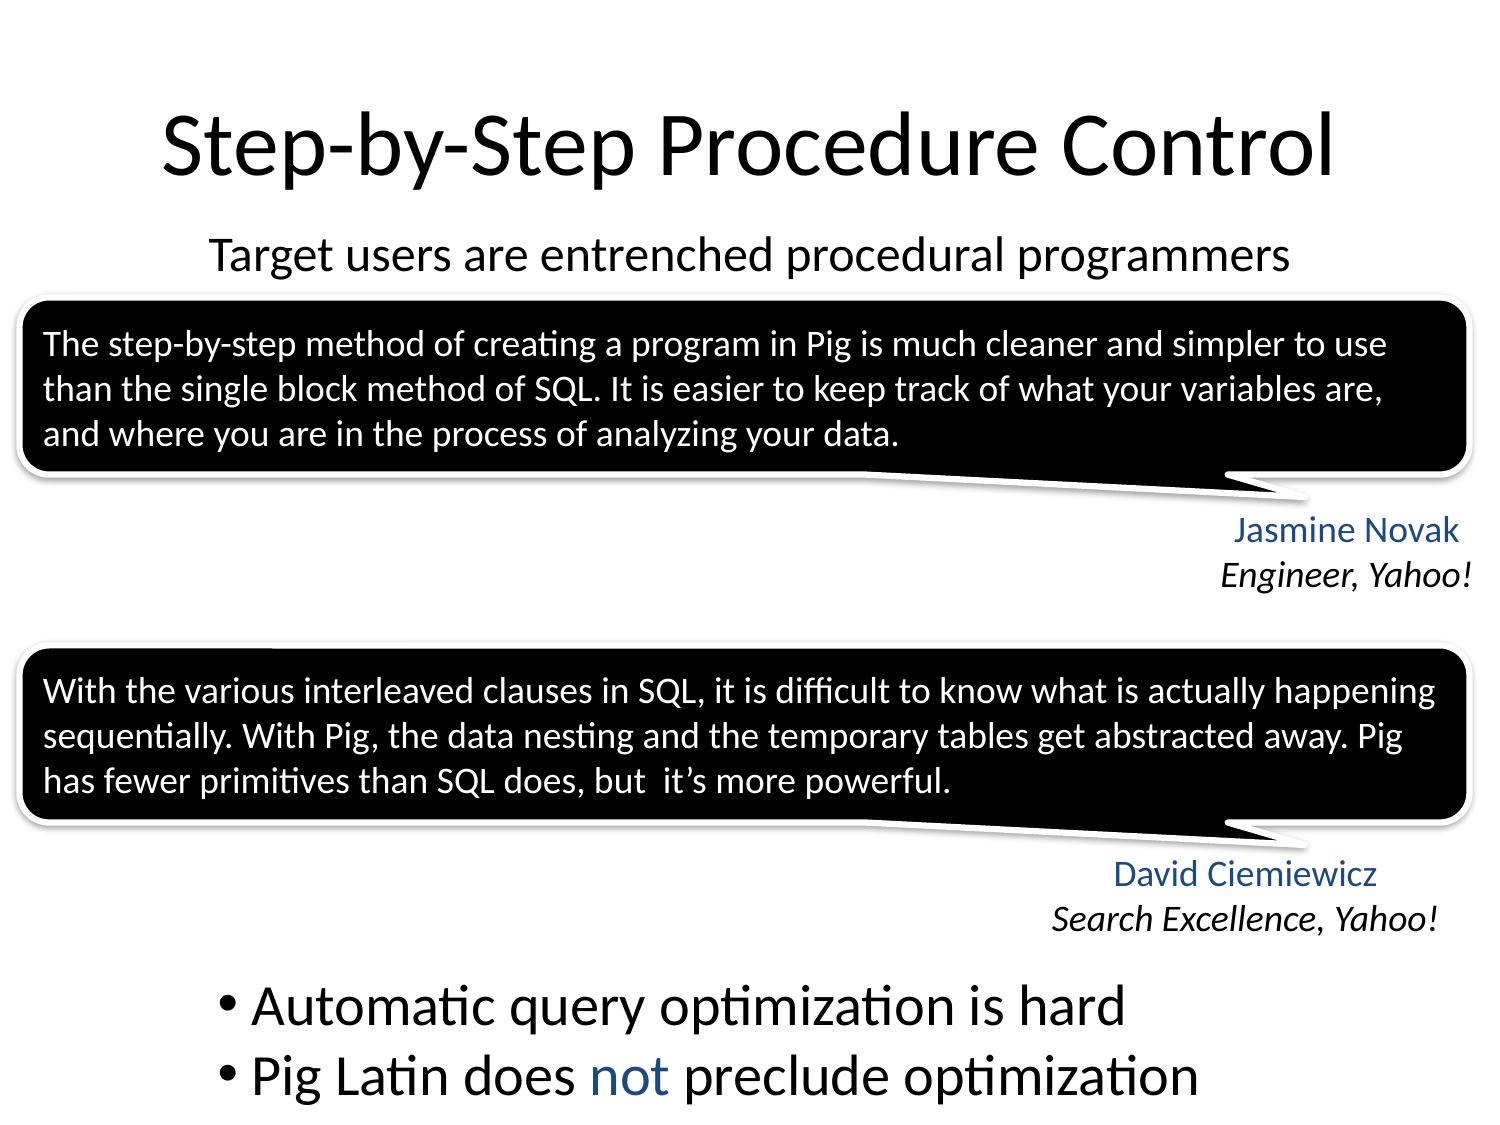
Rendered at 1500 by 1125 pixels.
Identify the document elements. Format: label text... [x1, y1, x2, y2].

title Step-by-Step Procedure Control [75, 45, 1425, 213]
text_box The step-by-step method of creating a program in Pig is much cleaner and simpler to use than the single block method of SQL. It is easier to keep track of what your variables are, and where you are in the process of analyzing your data. [16, 294, 1473, 497]
list Target users are entrenched procedural programmers [75, 213, 1425, 314]
text_box Automatic query optimization is hard Pig Latin does not preclude optimization [202, 959, 1215, 1115]
text_box David Ciemiewicz Search Excellence, Yahoo! [1036, 841, 1455, 947]
text_box Jasmine Novak Engineer, Yahoo! [1205, 497, 1489, 603]
text_box With the various interleaved clauses in SQL, it is difficult to know what is actually happening sequentially. With Pig, the data nesting and the temporary tables get abstracted away. Pig has fewer primitives than SQL does, but it’s more powerful. [16, 642, 1473, 841]
